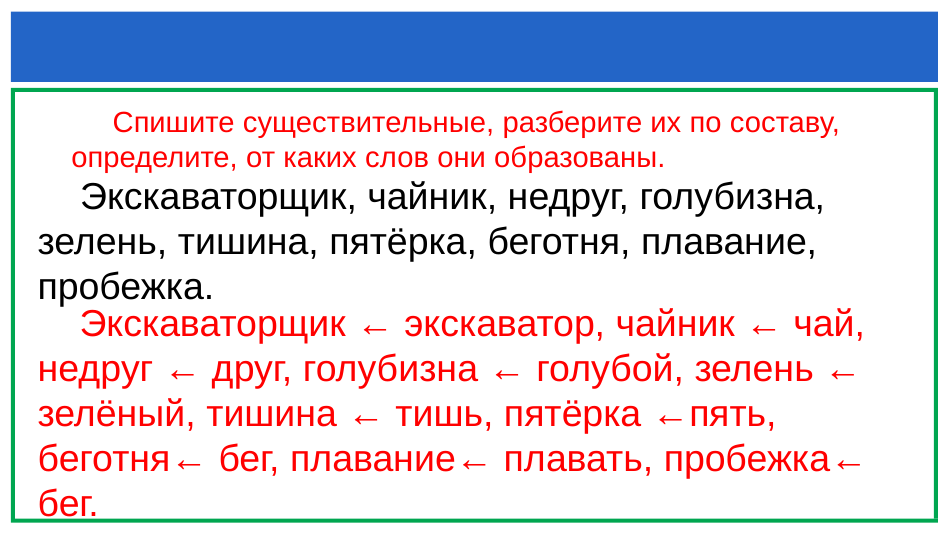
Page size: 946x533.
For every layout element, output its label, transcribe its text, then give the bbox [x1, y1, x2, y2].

text_box Экскаваторщик ← экскаватор, чайник ← чай, недруг ← друг, голубизна ← голубой, зелень ← зелёный, тишина ← тишь, пятёрка ←пять, беготня← бег, плавание← плавать, пробежка← бег. [22, 291, 923, 531]
text_box Экскаваторщик, чайник, недруг, голубизна, зелень, тишина, пятёрка, беготня, плавание, пробежка. [22, 164, 898, 291]
list Спишите существительные, разберите их по составу, определите, от каких слов они образованы. [71, 103, 875, 164]
